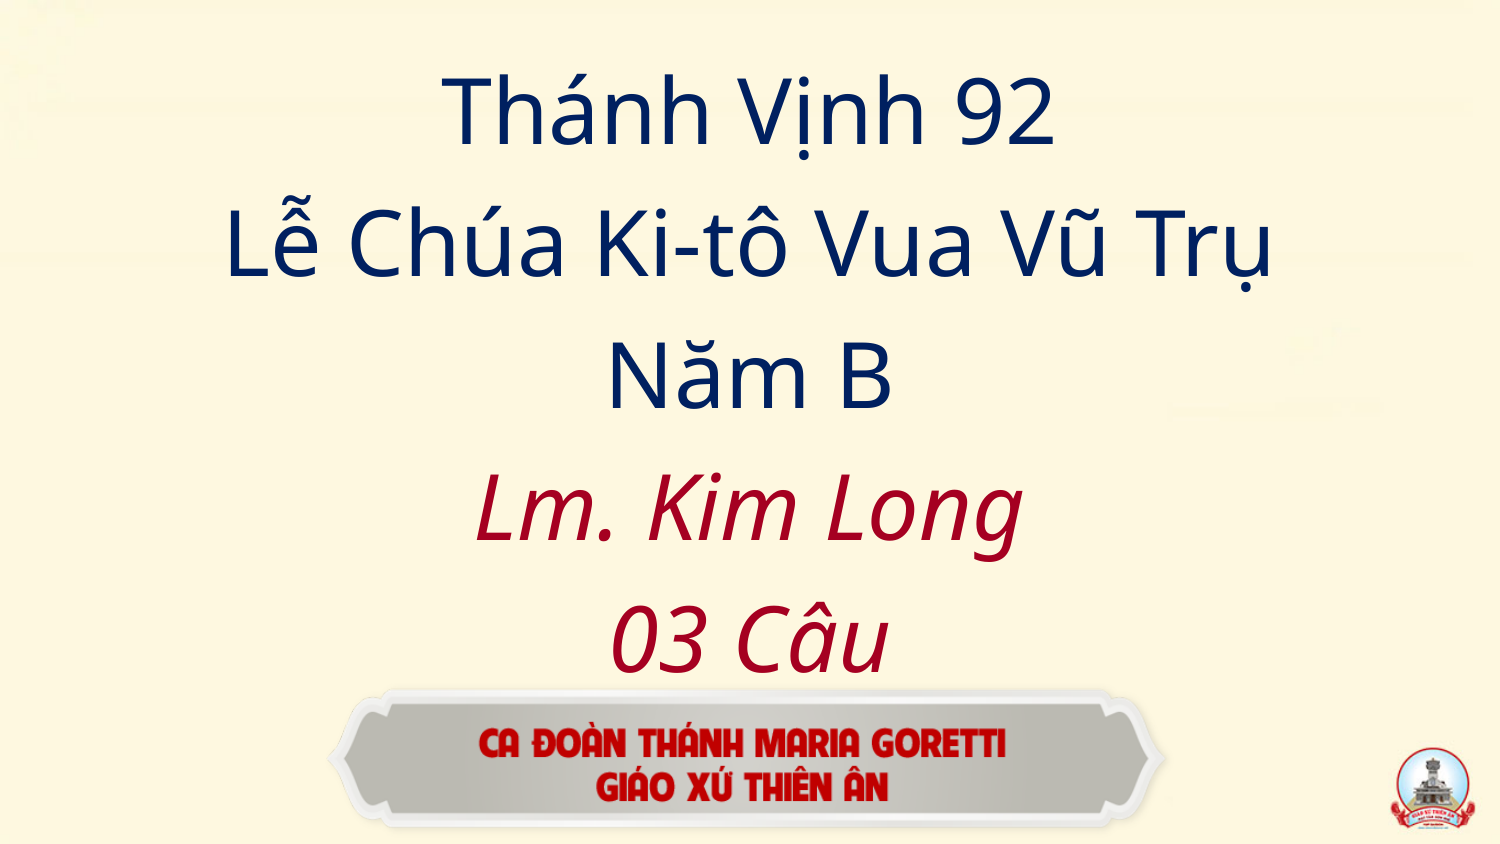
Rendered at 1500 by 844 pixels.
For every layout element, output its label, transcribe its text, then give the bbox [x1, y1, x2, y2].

picture [0, 678, 1500, 844]
title Thánh Vịnh 92 Lễ Chúa Ki-tô Vua Vũ Trụ Năm B Lm. Kim Long 03 Câu [0, 0, 1500, 722]
